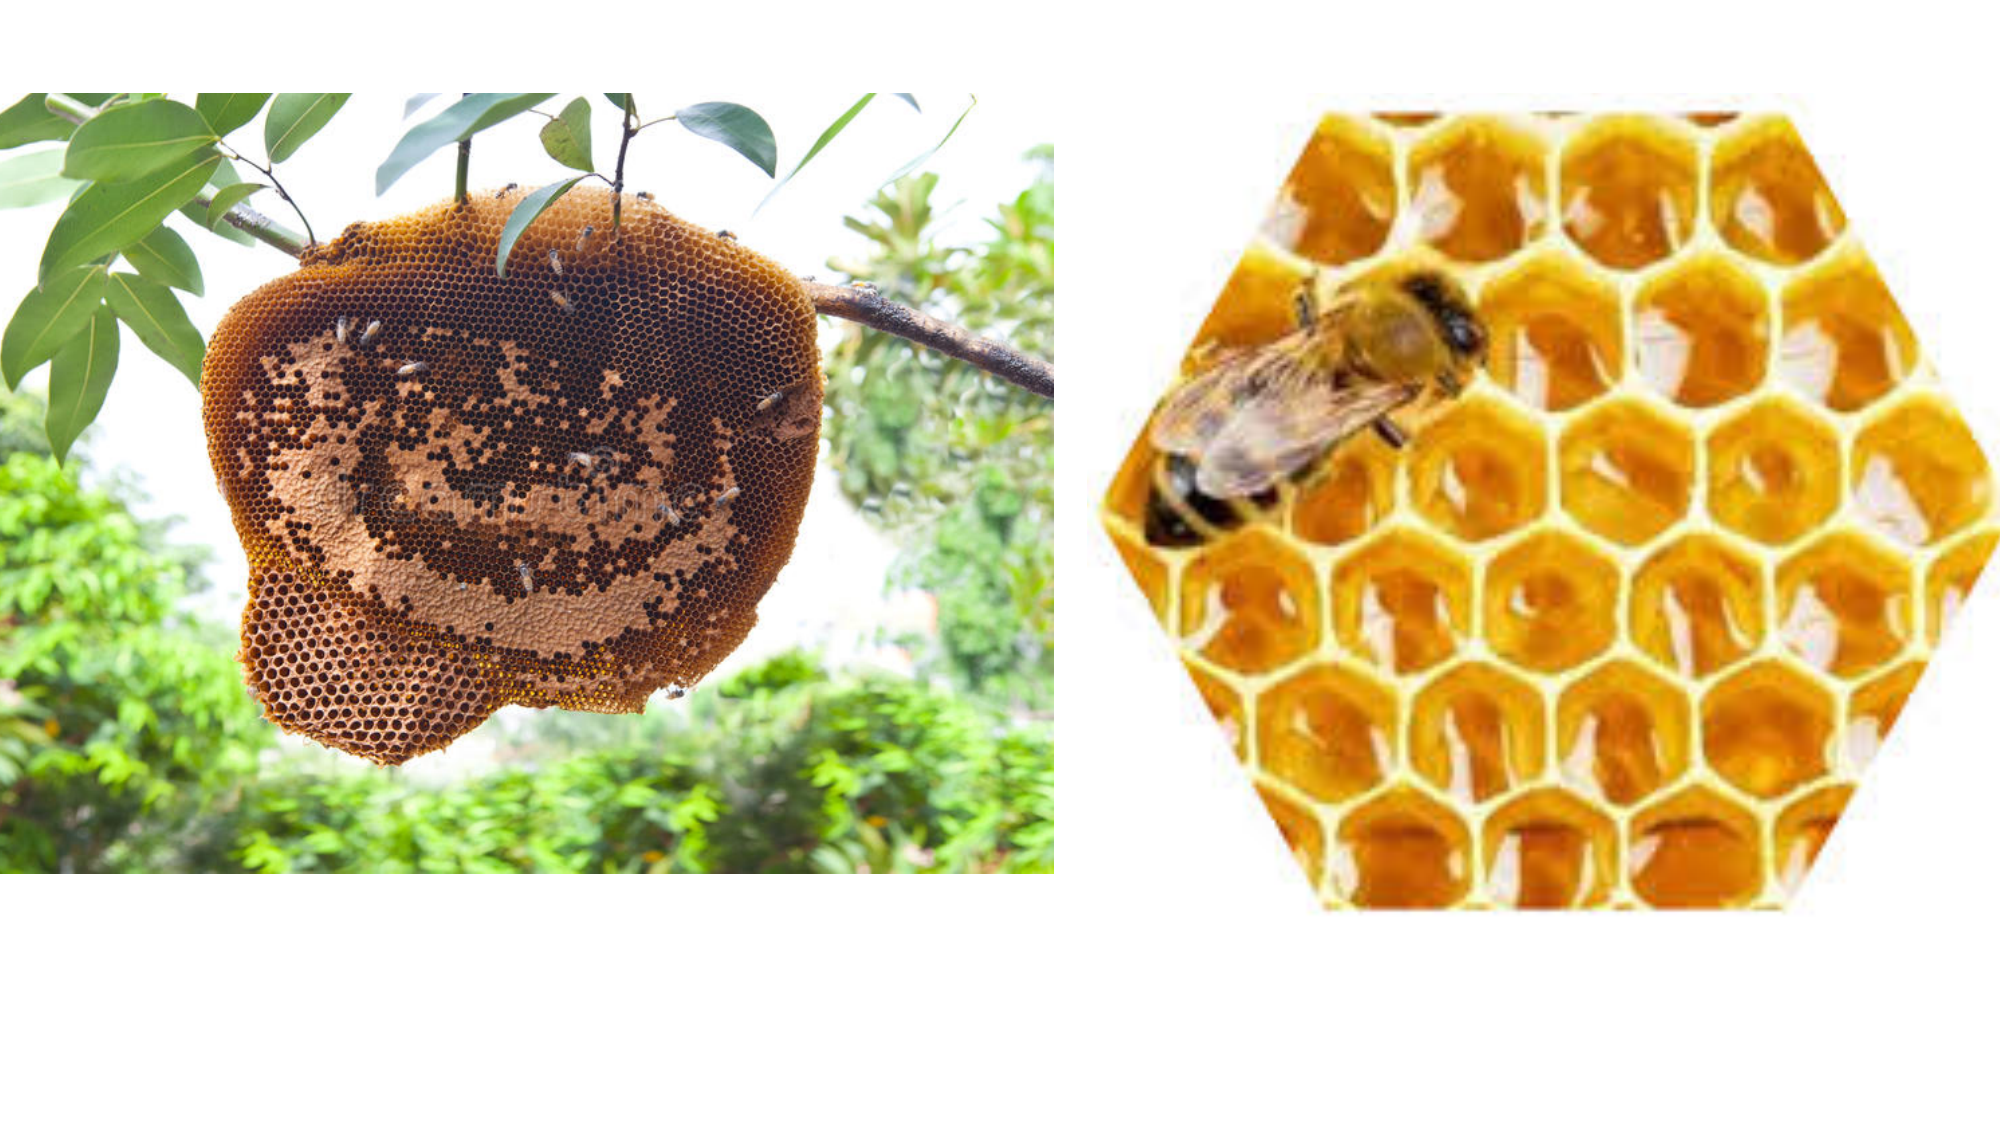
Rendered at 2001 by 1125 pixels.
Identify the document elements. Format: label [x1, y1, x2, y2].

picture [0, 93, 1054, 874]
picture [1087, 93, 2000, 928]
